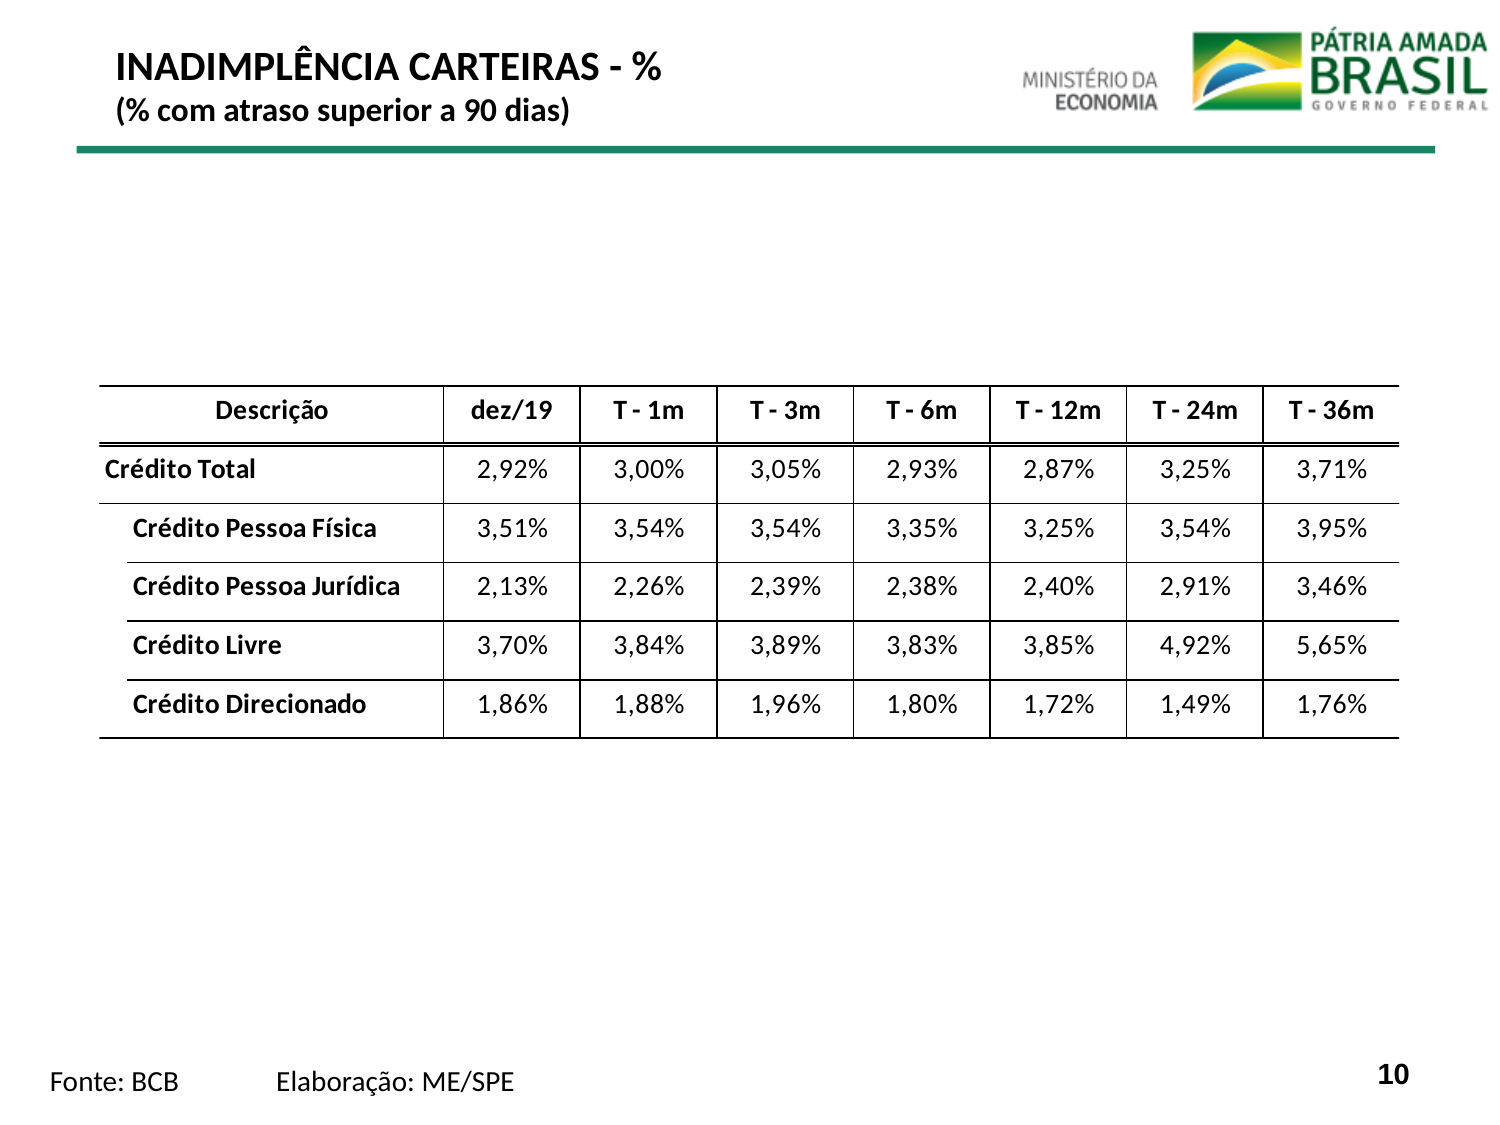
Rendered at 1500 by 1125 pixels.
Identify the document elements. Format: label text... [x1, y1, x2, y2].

text_box Fonte: BCB Elaboração: ME/SPE [35, 1019, 561, 1105]
title INADIMPLÊNCIA CARTEIRAS - % (% com atraso superior a 90 dias) [100, 30, 1500, 149]
slide_number 10 [1074, 1042, 1425, 1103]
picture [99, 384, 1401, 740]
picture [1019, 24, 1490, 30]
